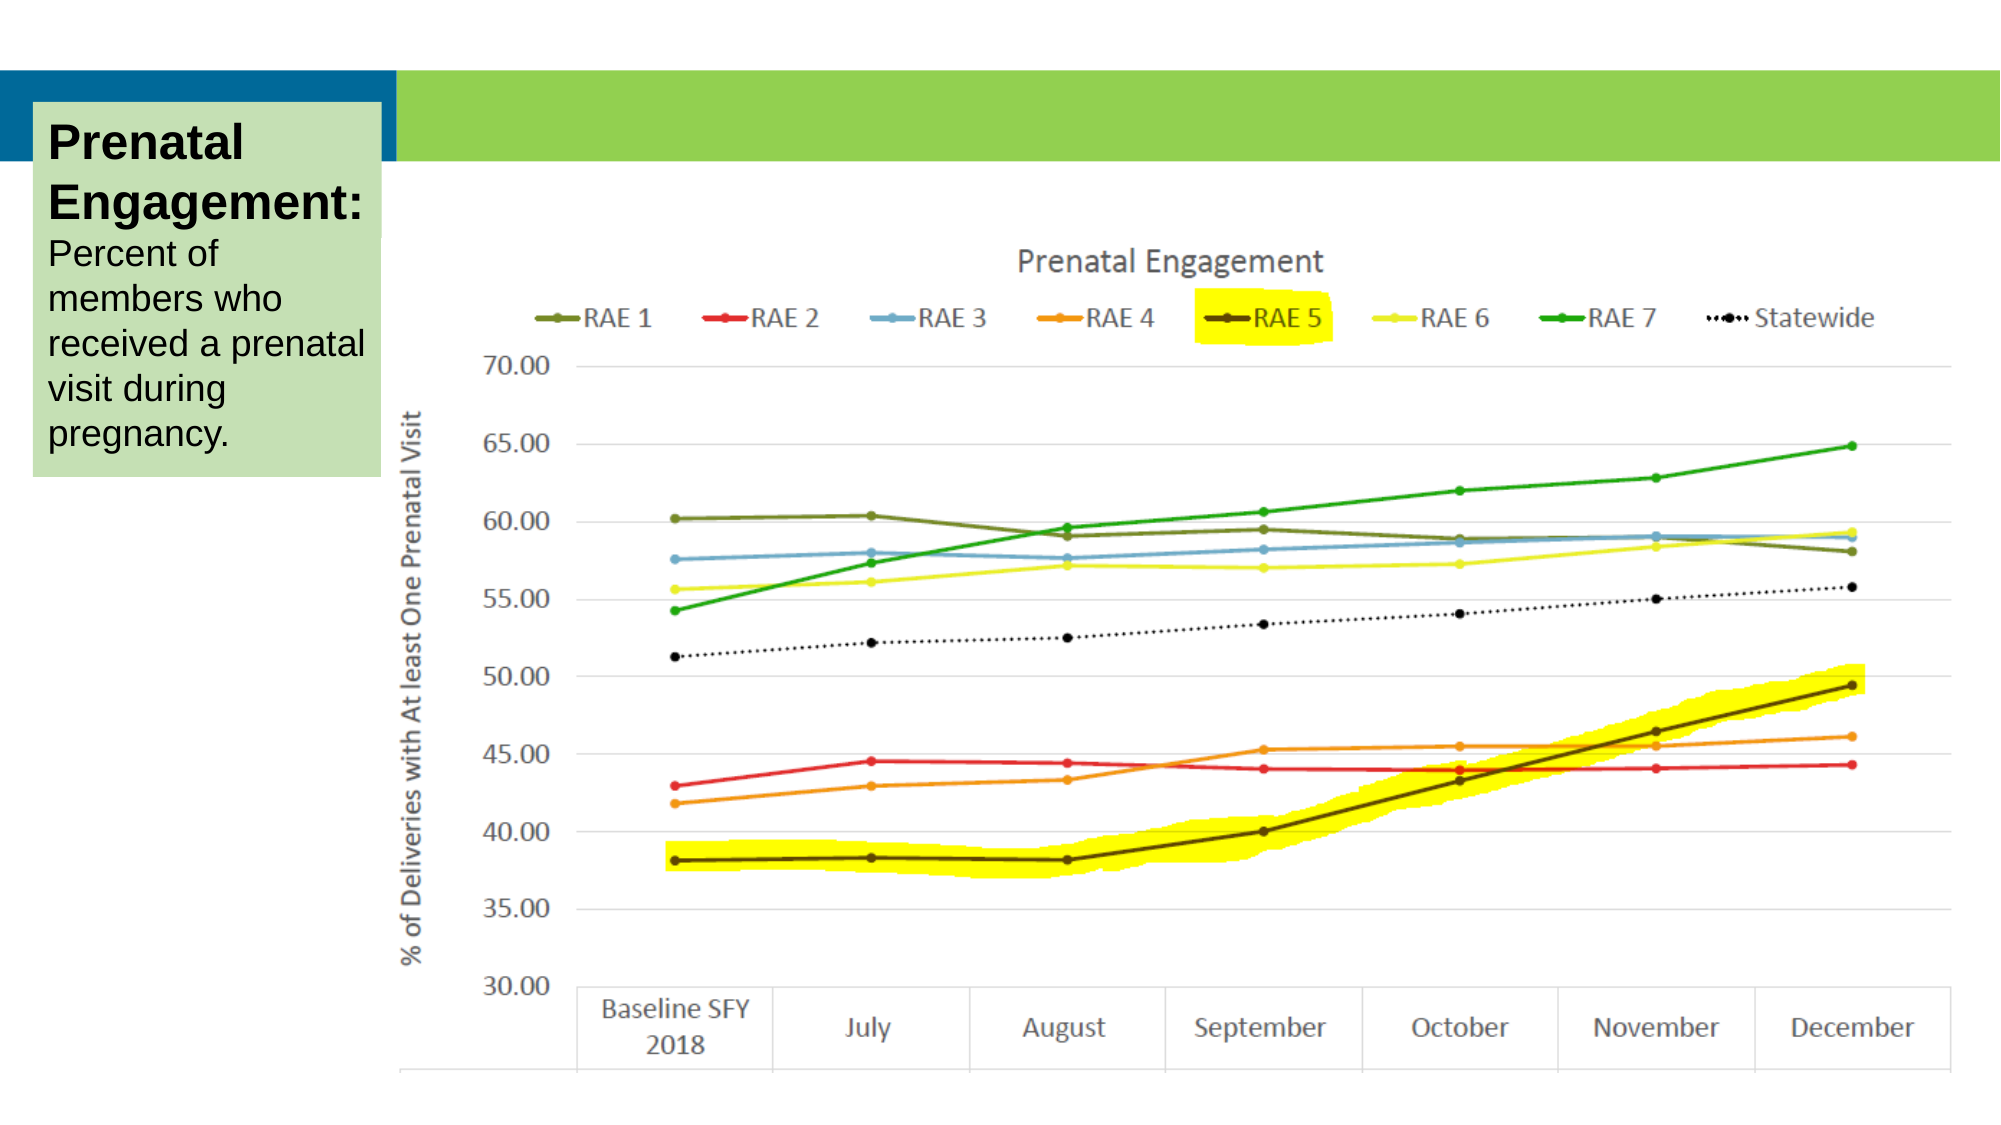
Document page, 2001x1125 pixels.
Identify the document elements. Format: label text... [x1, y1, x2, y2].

picture [381, 238, 1966, 1073]
text_box Prenatal Engagement: Percent of members who received a prenatal visit during pregnancy. [32, 101, 382, 477]
text_box [1630, 953, 2000, 1110]
